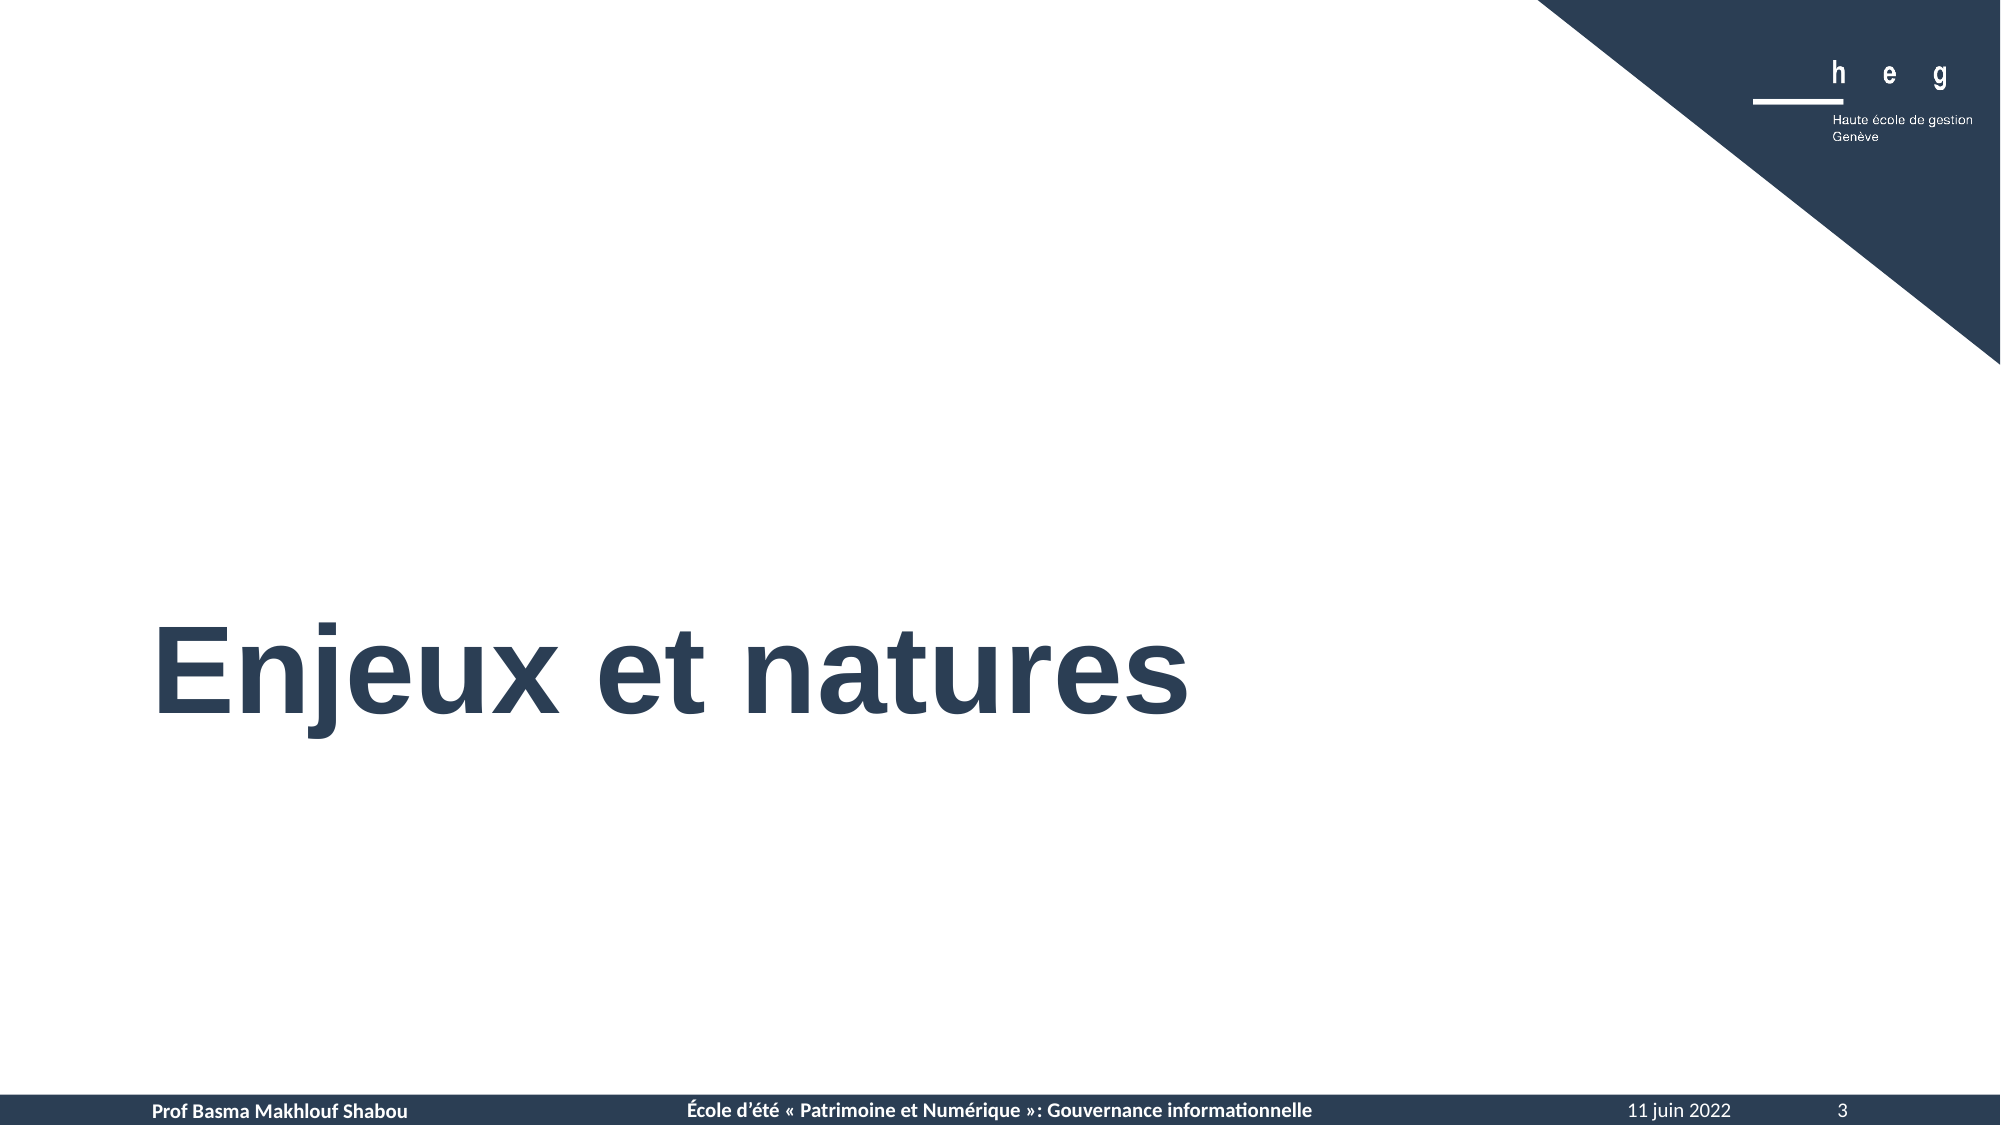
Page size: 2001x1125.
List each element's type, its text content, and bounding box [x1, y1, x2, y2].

title Enjeux et natures [136, 280, 1862, 749]
picture [1753, 60, 1972, 141]
